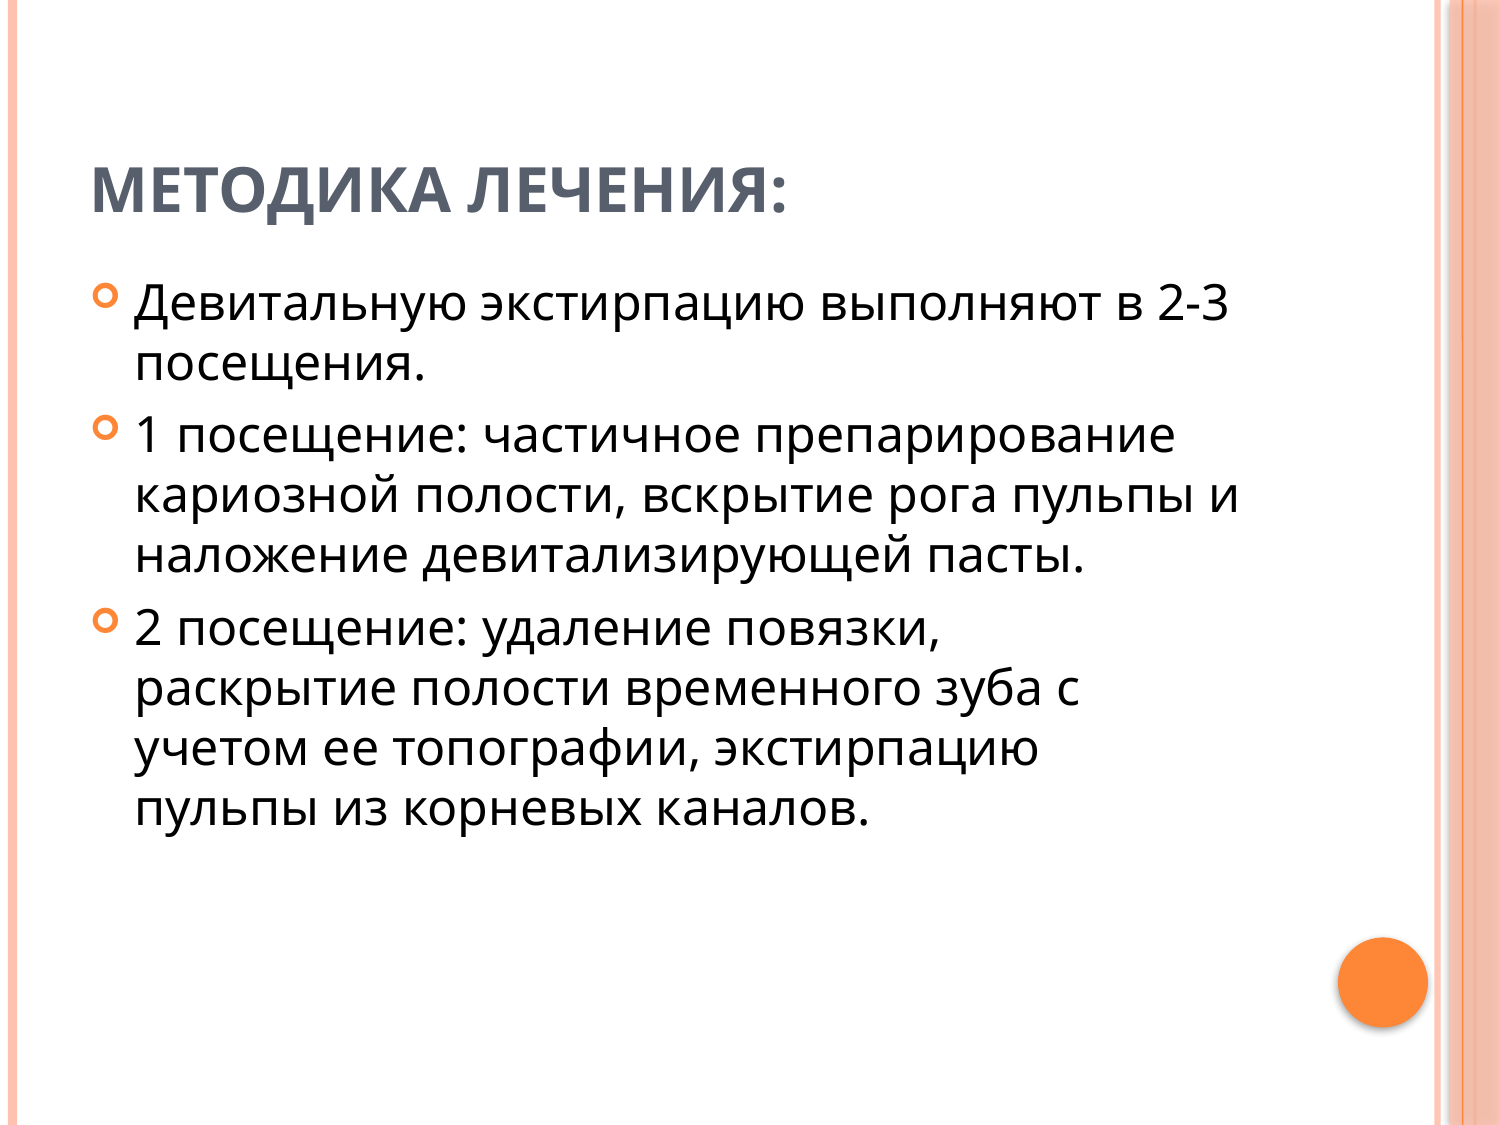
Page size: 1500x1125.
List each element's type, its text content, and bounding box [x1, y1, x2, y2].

title Методика лечения: [75, 45, 1300, 233]
list Девитальную экстирпацию выполняют в 2-3 посещения. 1 посещение: частичное препарирование кариозной полости, вскрытие рога пульпы и наложение девитализирующей пасты. 2 посещение: удаление повязки, раскрытие полости временного зуба с учетом ее топографии, экстирпацию пульпы из корневых каналов. [75, 262, 1300, 1062]
